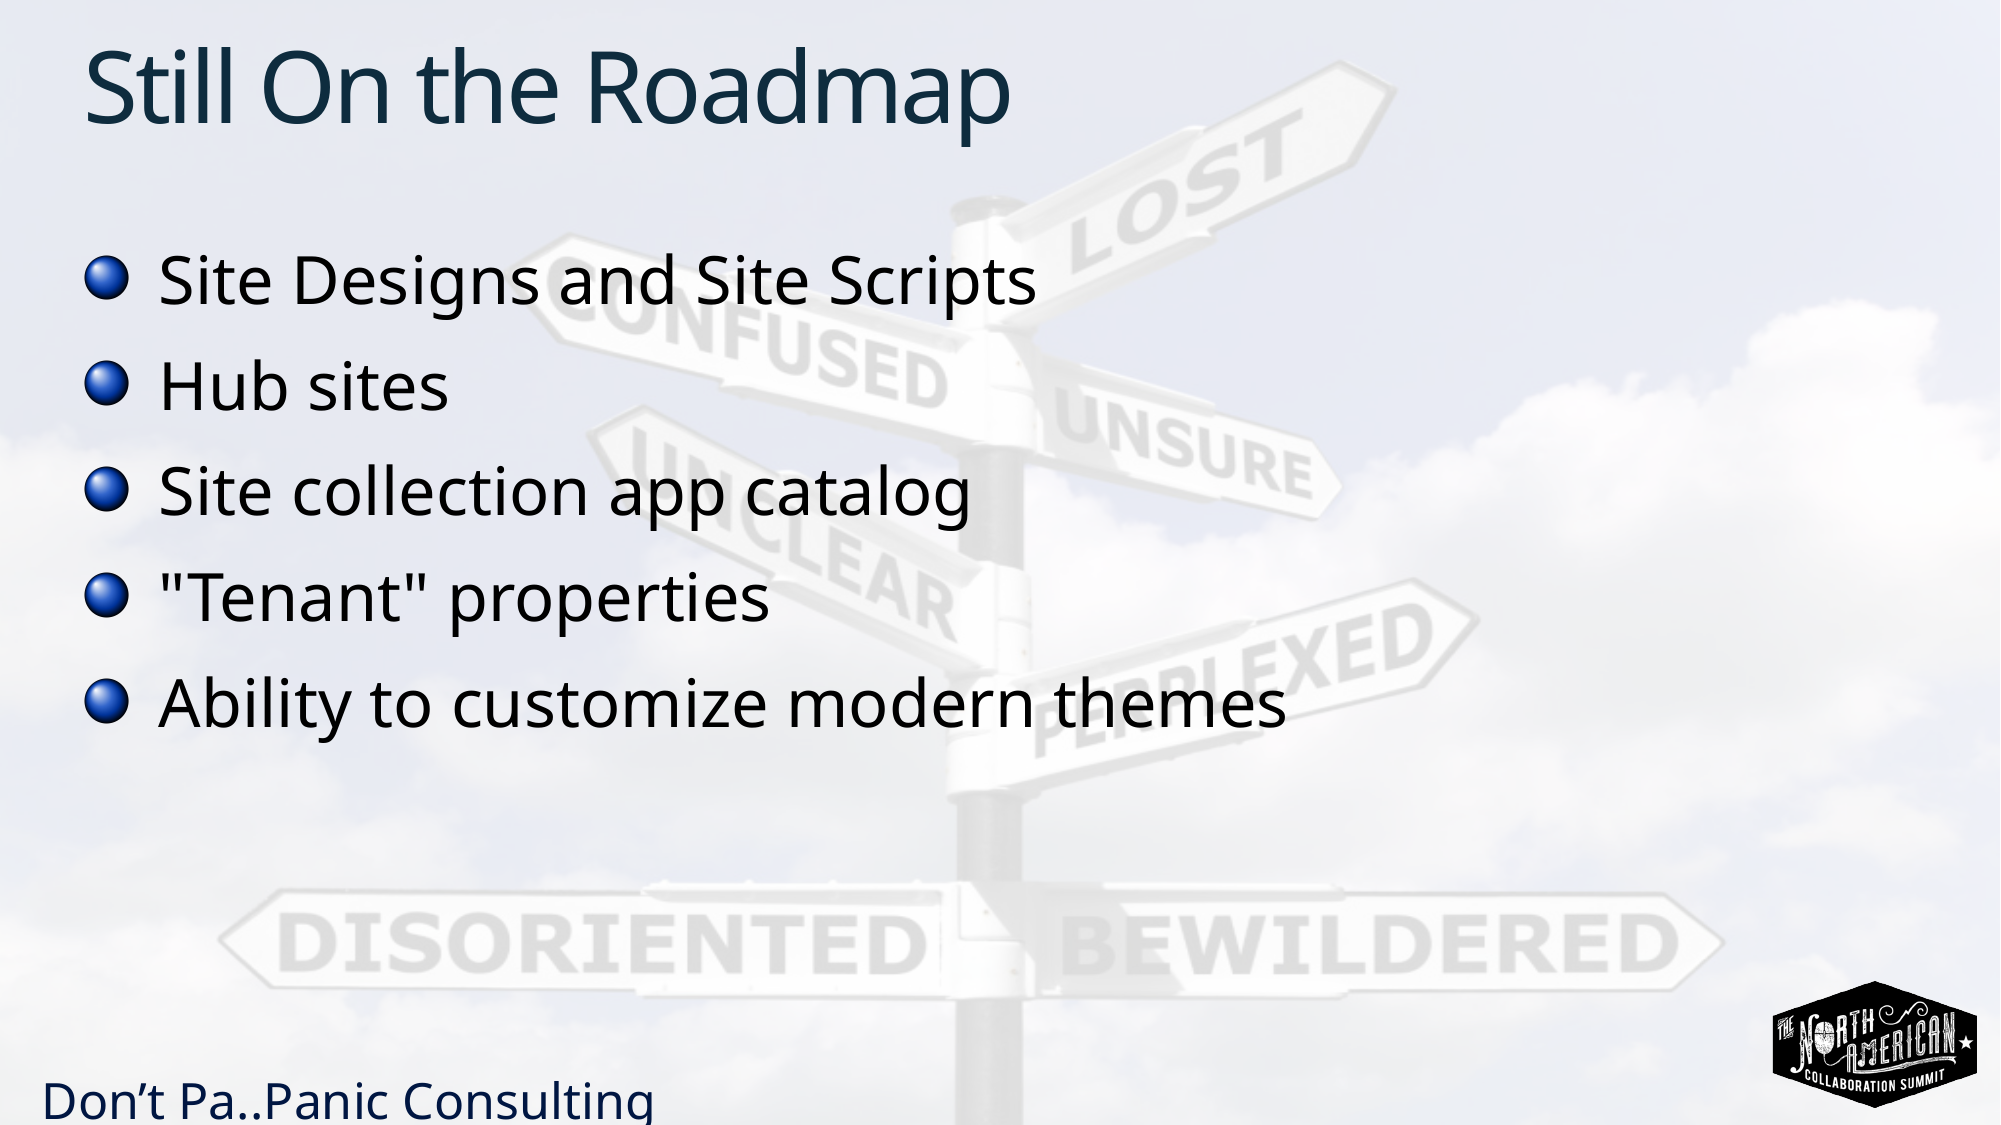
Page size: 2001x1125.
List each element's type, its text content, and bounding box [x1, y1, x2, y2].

list Site Designs and Site Scripts Hub sites Site collection app catalog "Tenant" properties Ability to customize modern themes [83, 237, 1917, 1063]
picture [1770, 976, 1978, 1112]
title Still On the Roadmap [83, 37, 1917, 147]
